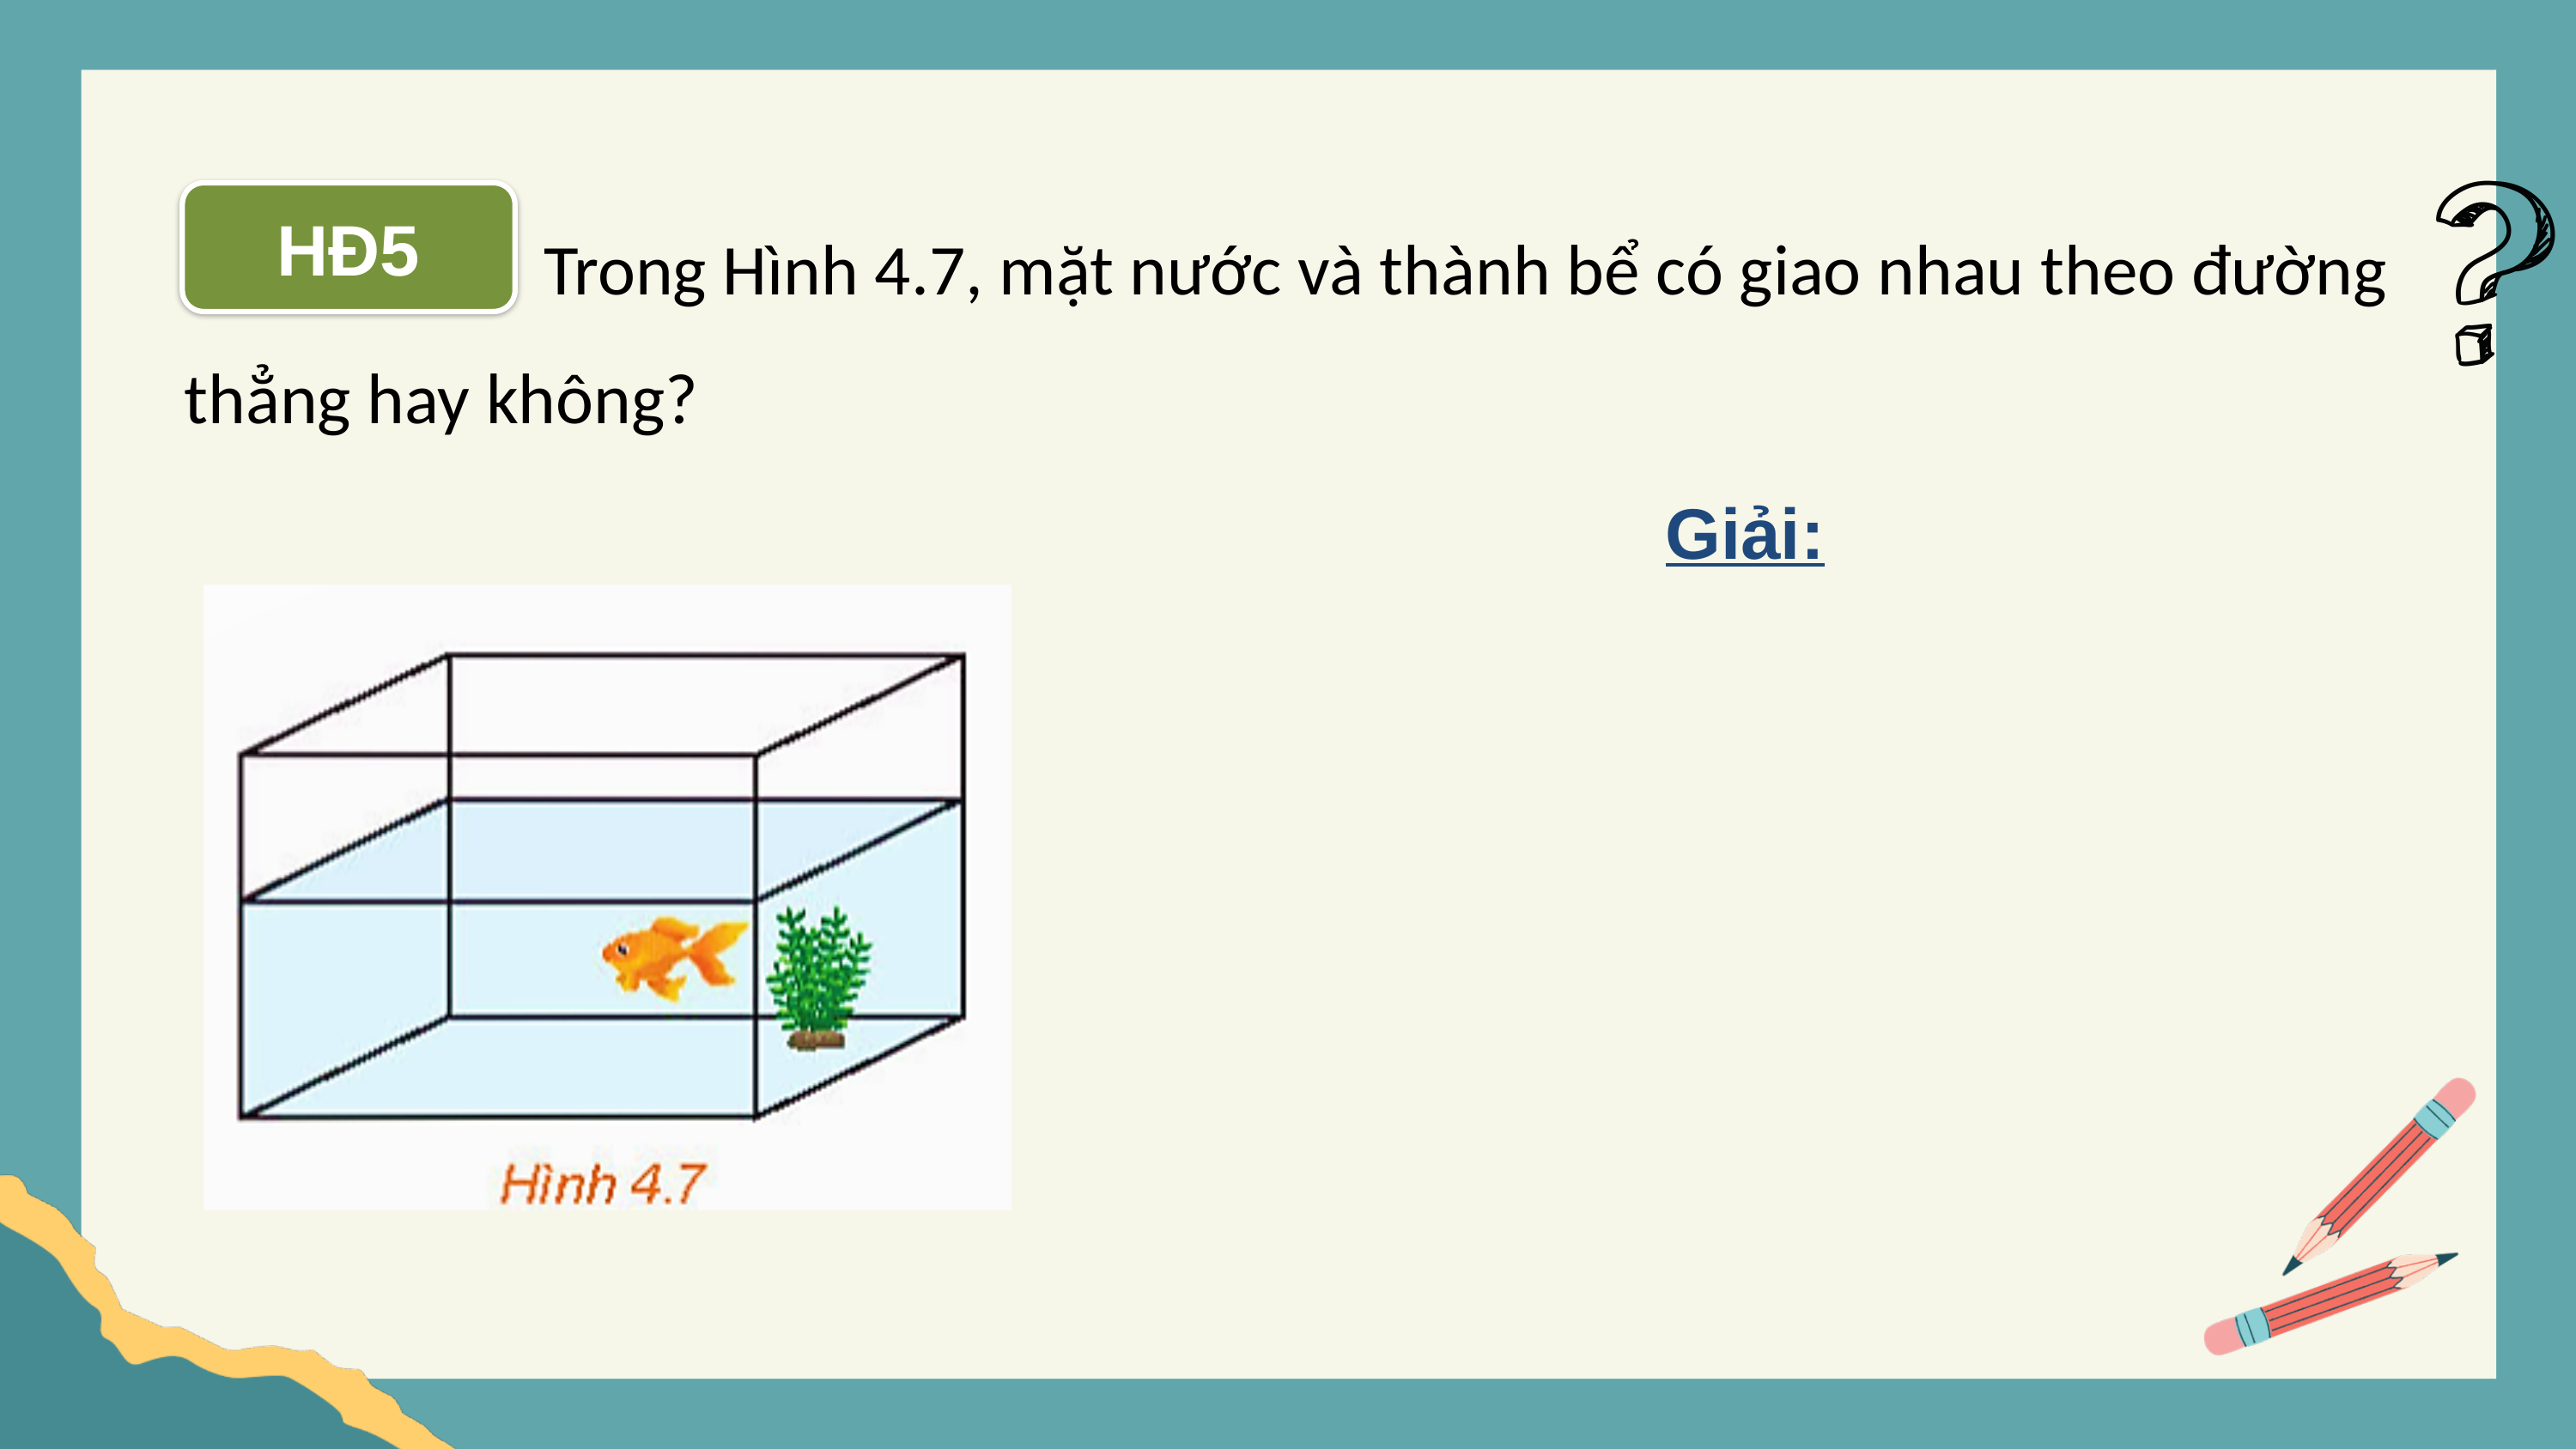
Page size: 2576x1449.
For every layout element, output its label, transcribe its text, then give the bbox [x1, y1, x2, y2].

text_box Giải: [1653, 441, 1889, 580]
picture [2200, 1073, 2478, 1356]
text_box [81, 70, 2497, 1379]
picture [2469, 180, 2557, 367]
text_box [171, 173, 2469, 432]
picture [0, 585, 1012, 1449]
